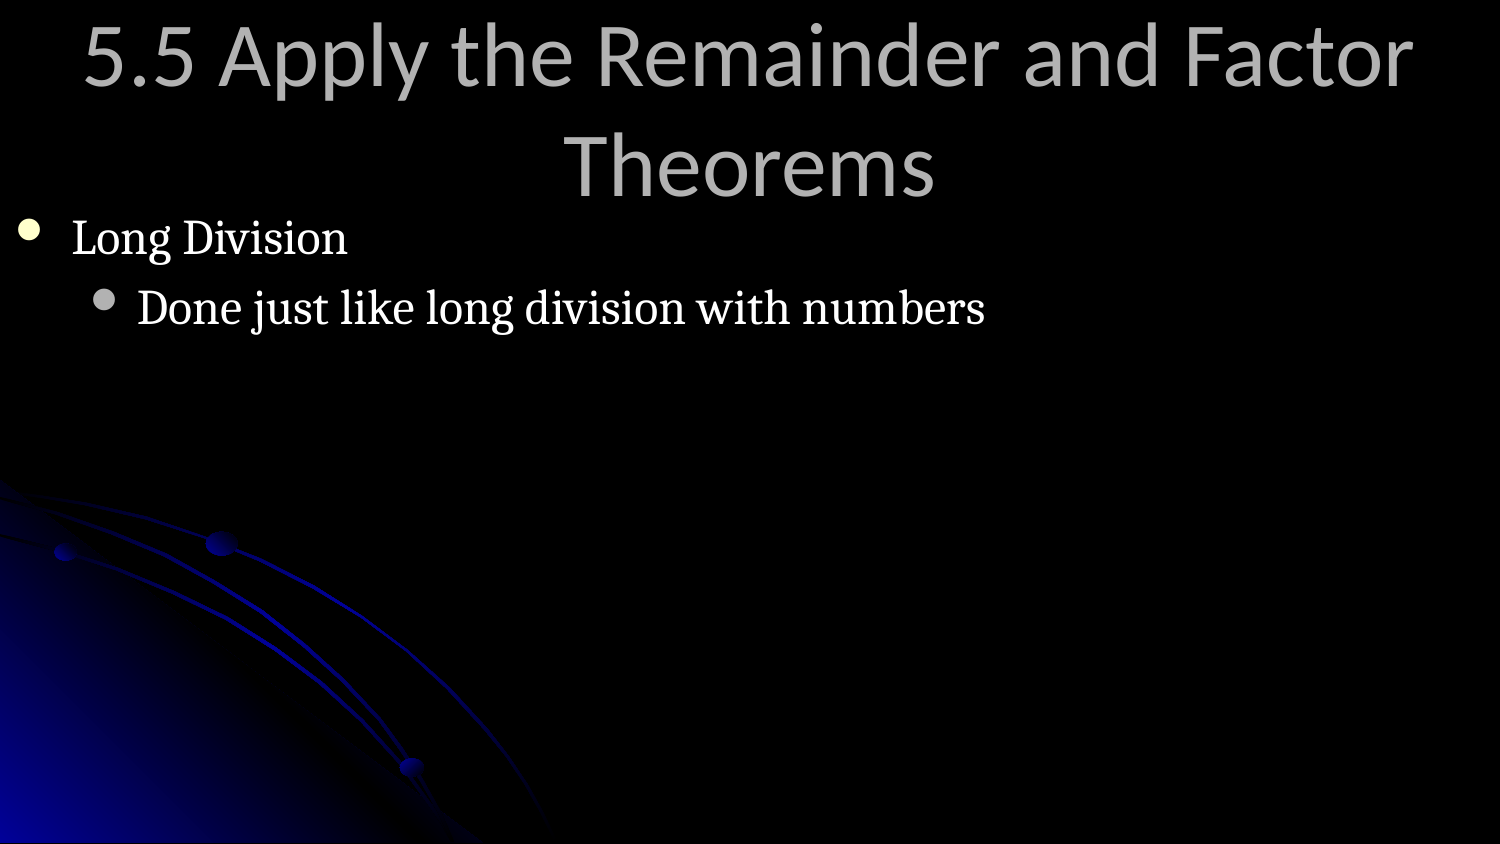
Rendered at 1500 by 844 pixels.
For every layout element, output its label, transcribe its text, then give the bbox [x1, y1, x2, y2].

title 5.5 Apply the Remainder and Factor Theorems [0, 33, 1500, 175]
